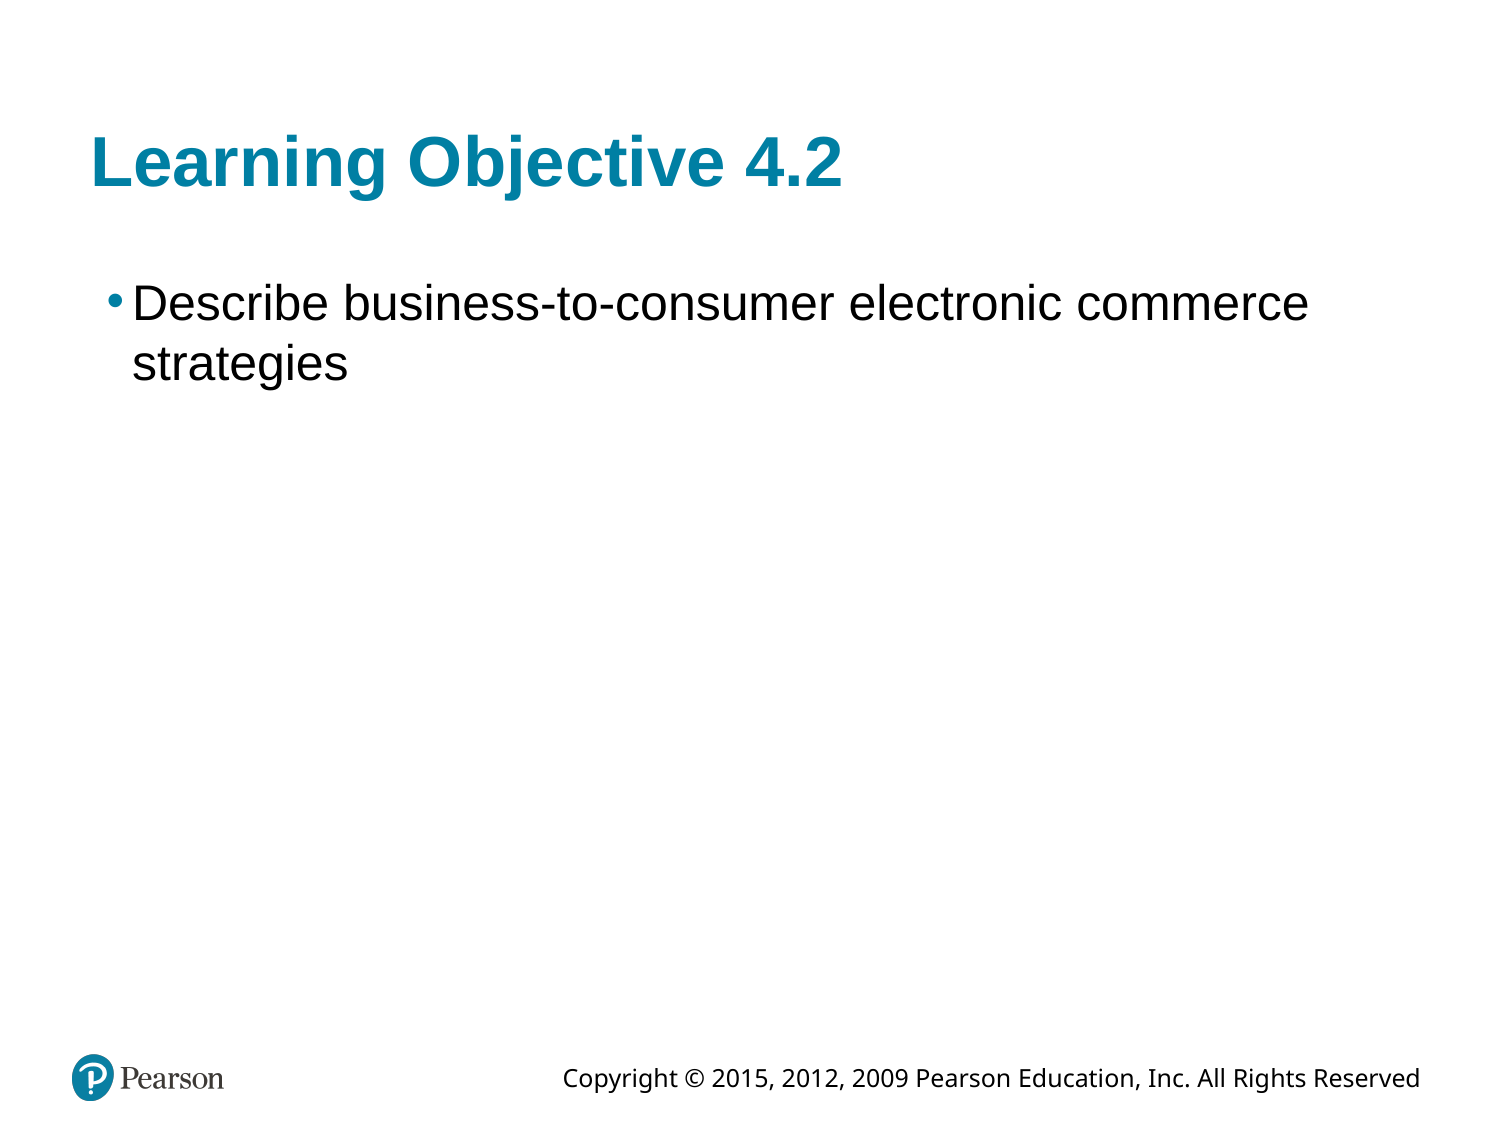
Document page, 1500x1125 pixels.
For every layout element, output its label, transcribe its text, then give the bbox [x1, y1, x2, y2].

picture [98, 1054, 224, 1101]
title Learning Objective 4.2 [75, 35, 1425, 216]
list Describe business-to-consumer electronic commerce strategies [75, 255, 1425, 912]
picture [72, 1087, 83, 1101]
picture [72, 1054, 88, 1070]
picture [80, 1063, 106, 1088]
